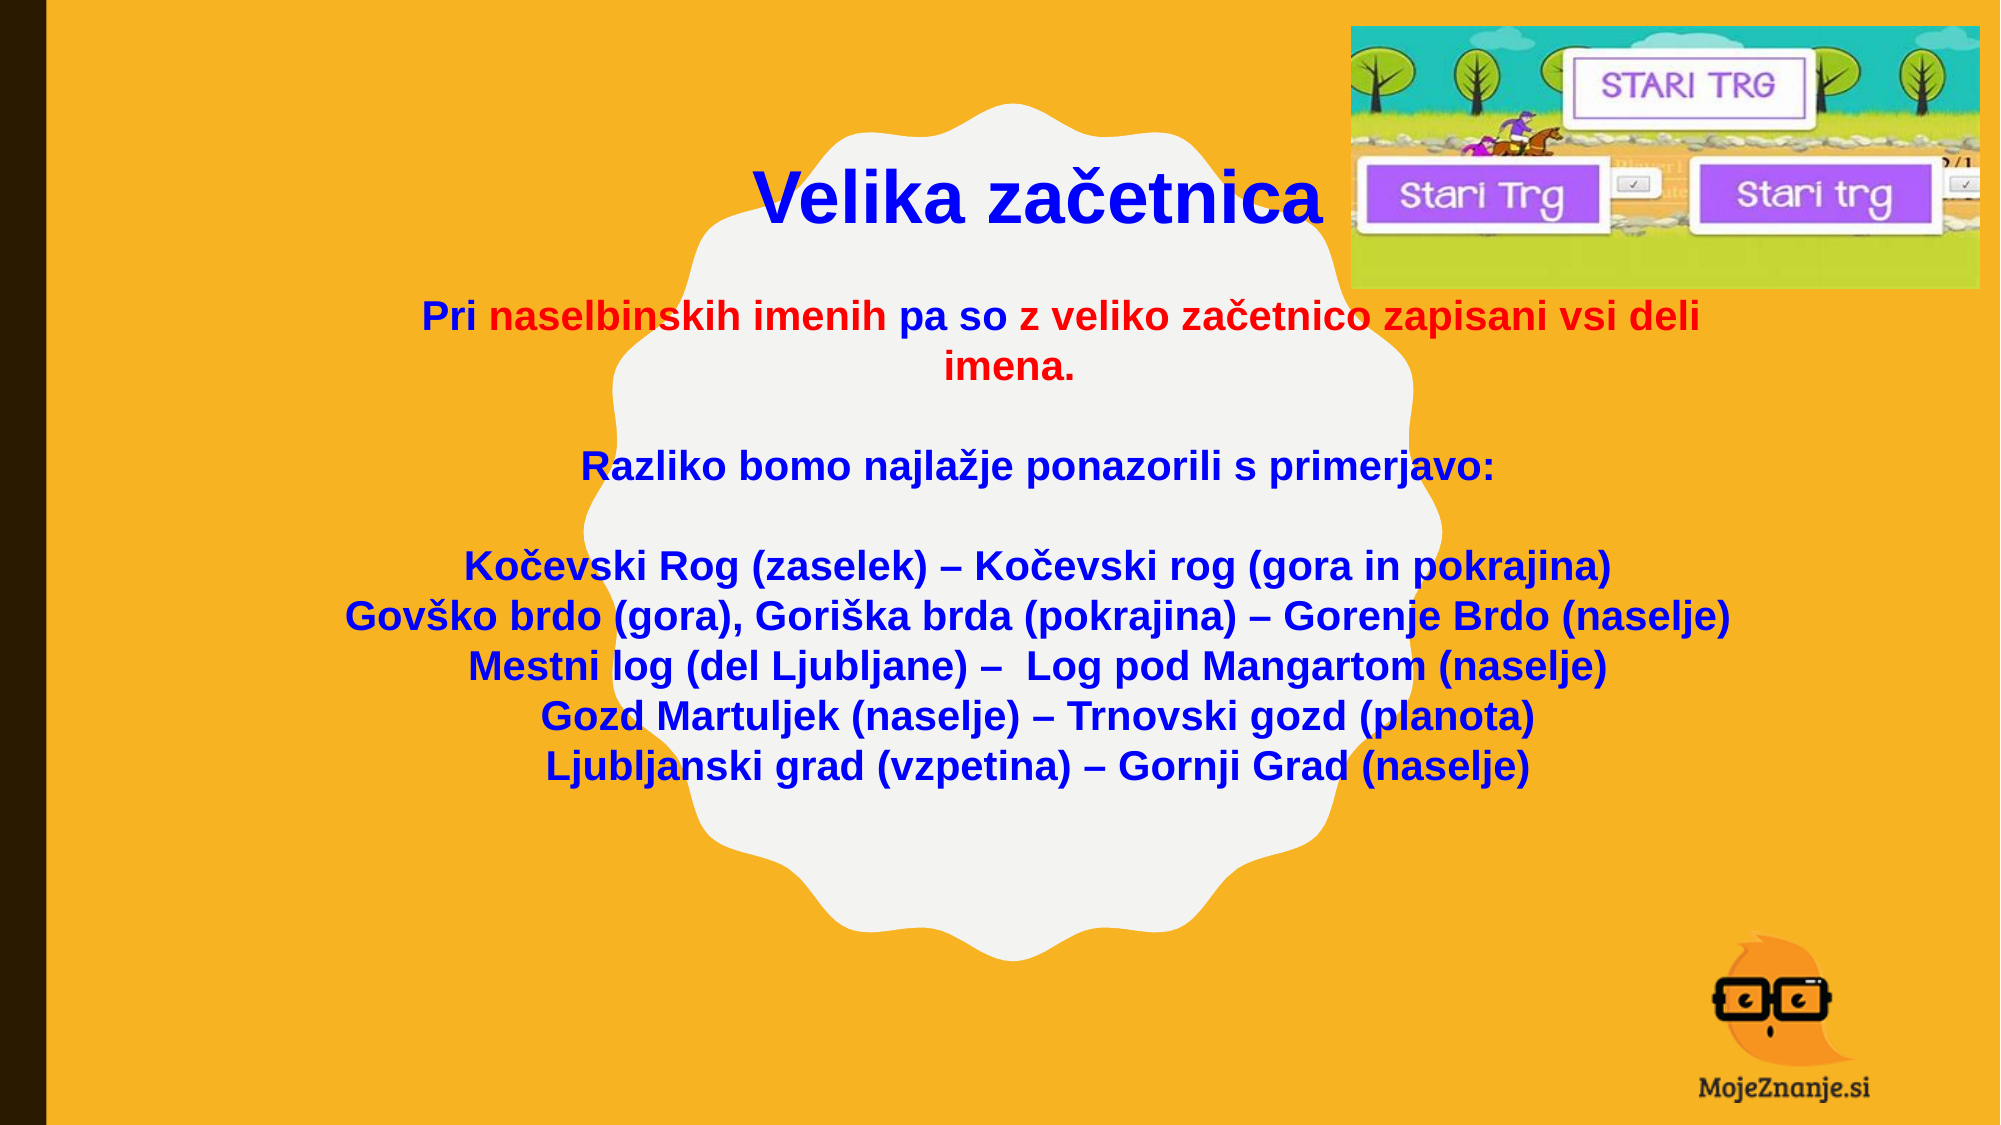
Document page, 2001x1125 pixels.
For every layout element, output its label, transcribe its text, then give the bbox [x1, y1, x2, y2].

picture [1351, 26, 1980, 289]
title [531, 797, 1525, 890]
text_box Velika začetnica Pri naselbinskih imenih pa so z veliko začetnico zapisani vsi deli imena. Razliko bomo najlažje ponazorili s primerjavo: Kočevski Rog (zaselek) – Kočevski rog (gora in pokrajina) Govško brdo (gora), Goriška brda (pokrajina) – Gorenje Brdo (naselje) Mestni log (del Ljubljane) – Log pod Mangartom (naselje) Gozd Martuljek (naselje) – Trnovski gozd (planota) Ljubljanski grad (vzpetina) – Gornji Grad (naselje) [318, 141, 1758, 797]
picture [1699, 930, 1870, 1103]
